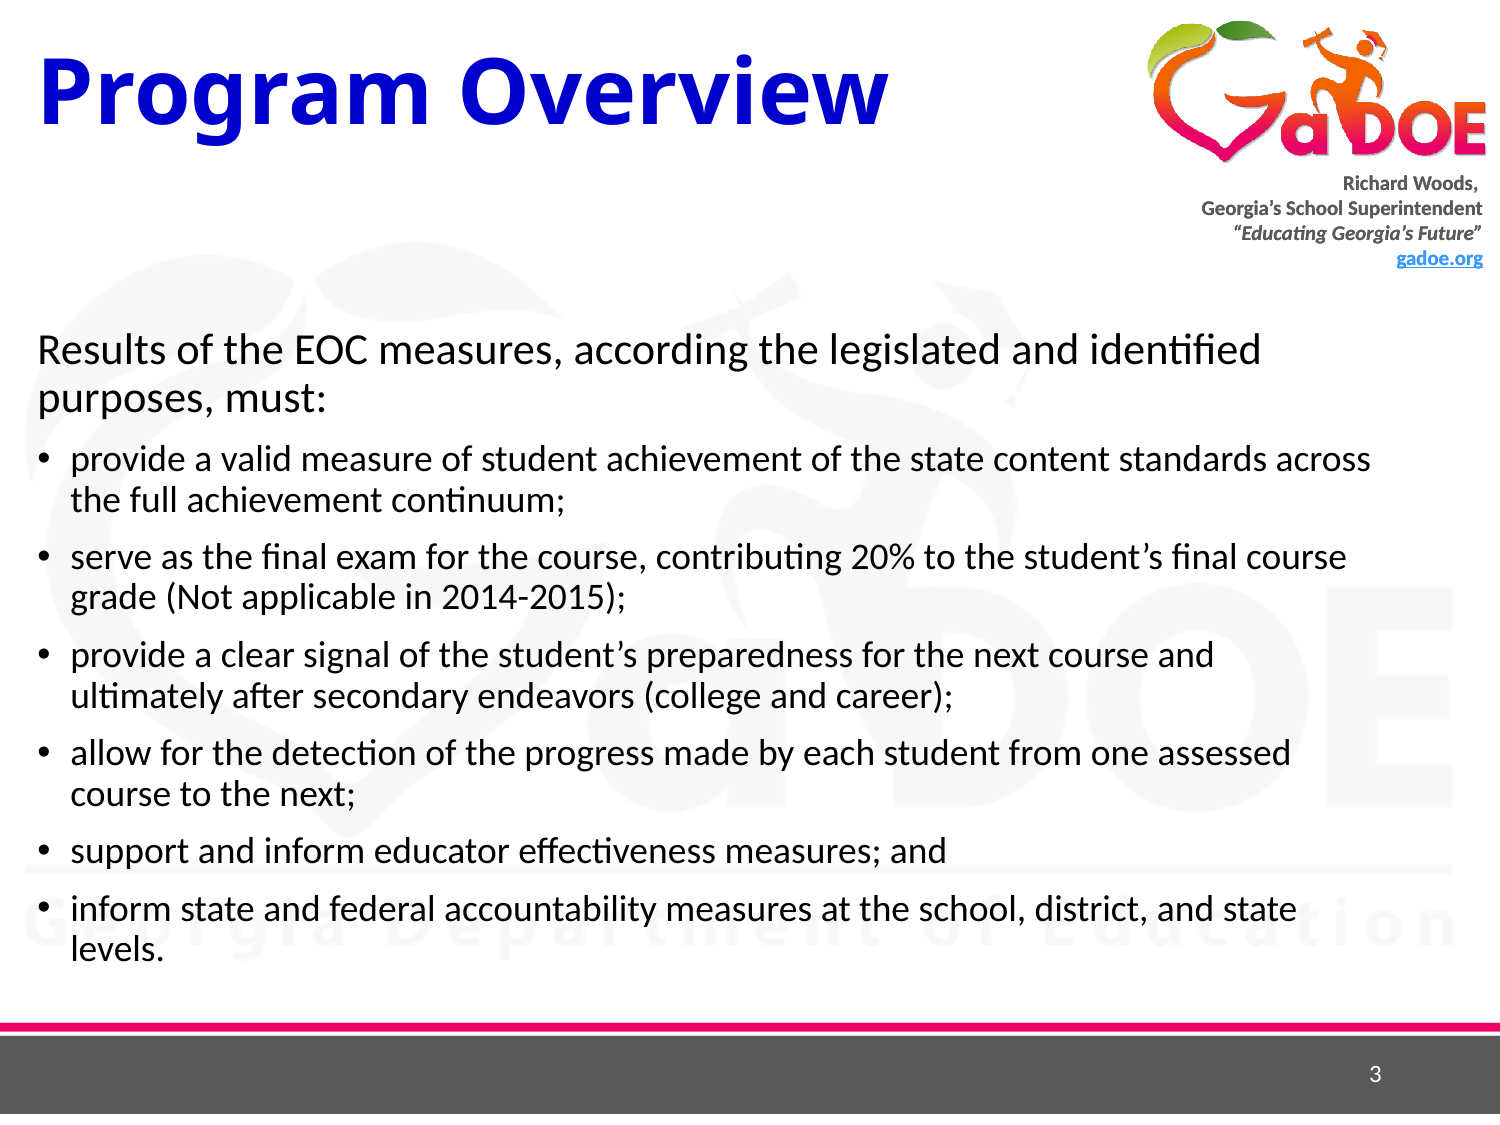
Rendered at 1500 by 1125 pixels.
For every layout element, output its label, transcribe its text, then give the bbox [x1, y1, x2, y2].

text_box Program Overview [22, 13, 1052, 163]
list Results of the EOC measures, according the legislated and identified purposes, must: provide a valid measure of student achievement of the state content standards across the full achievement continuum; serve as the final exam for the course, contributing 20% to the student’s final course grade (Not applicable in 2014-2015); provide a clear signal of the student’s preparedness for the next course and ultimately after secondary endeavors (college and career); allow for the detection of the progress made by each student from one assessed course to the next; support and inform educator effectiveness measures; and inform state and federal accountability measures at the school, district, and state levels. [22, 252, 1391, 985]
picture [1135, 8, 1499, 164]
picture [19, 235, 1473, 980]
slide_number 3 [1059, 1042, 1397, 1103]
